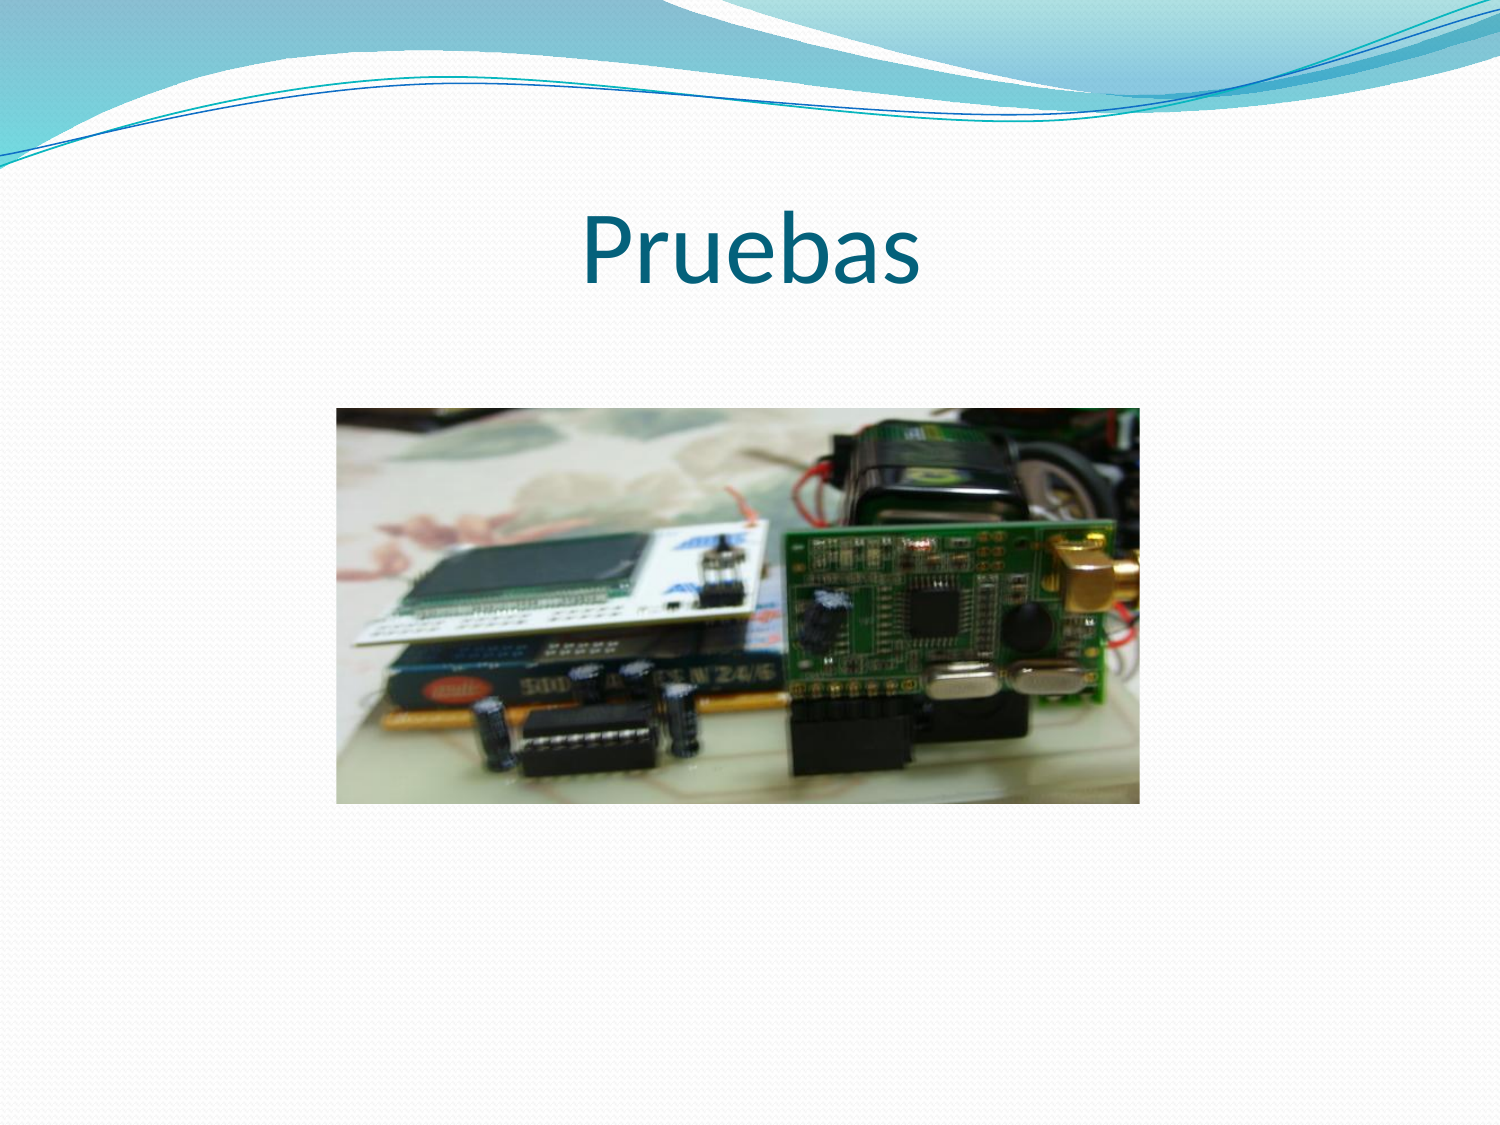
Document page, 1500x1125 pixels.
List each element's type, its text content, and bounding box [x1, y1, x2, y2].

picture [336, 408, 1140, 805]
text_box Pruebas [76, 160, 1427, 324]
